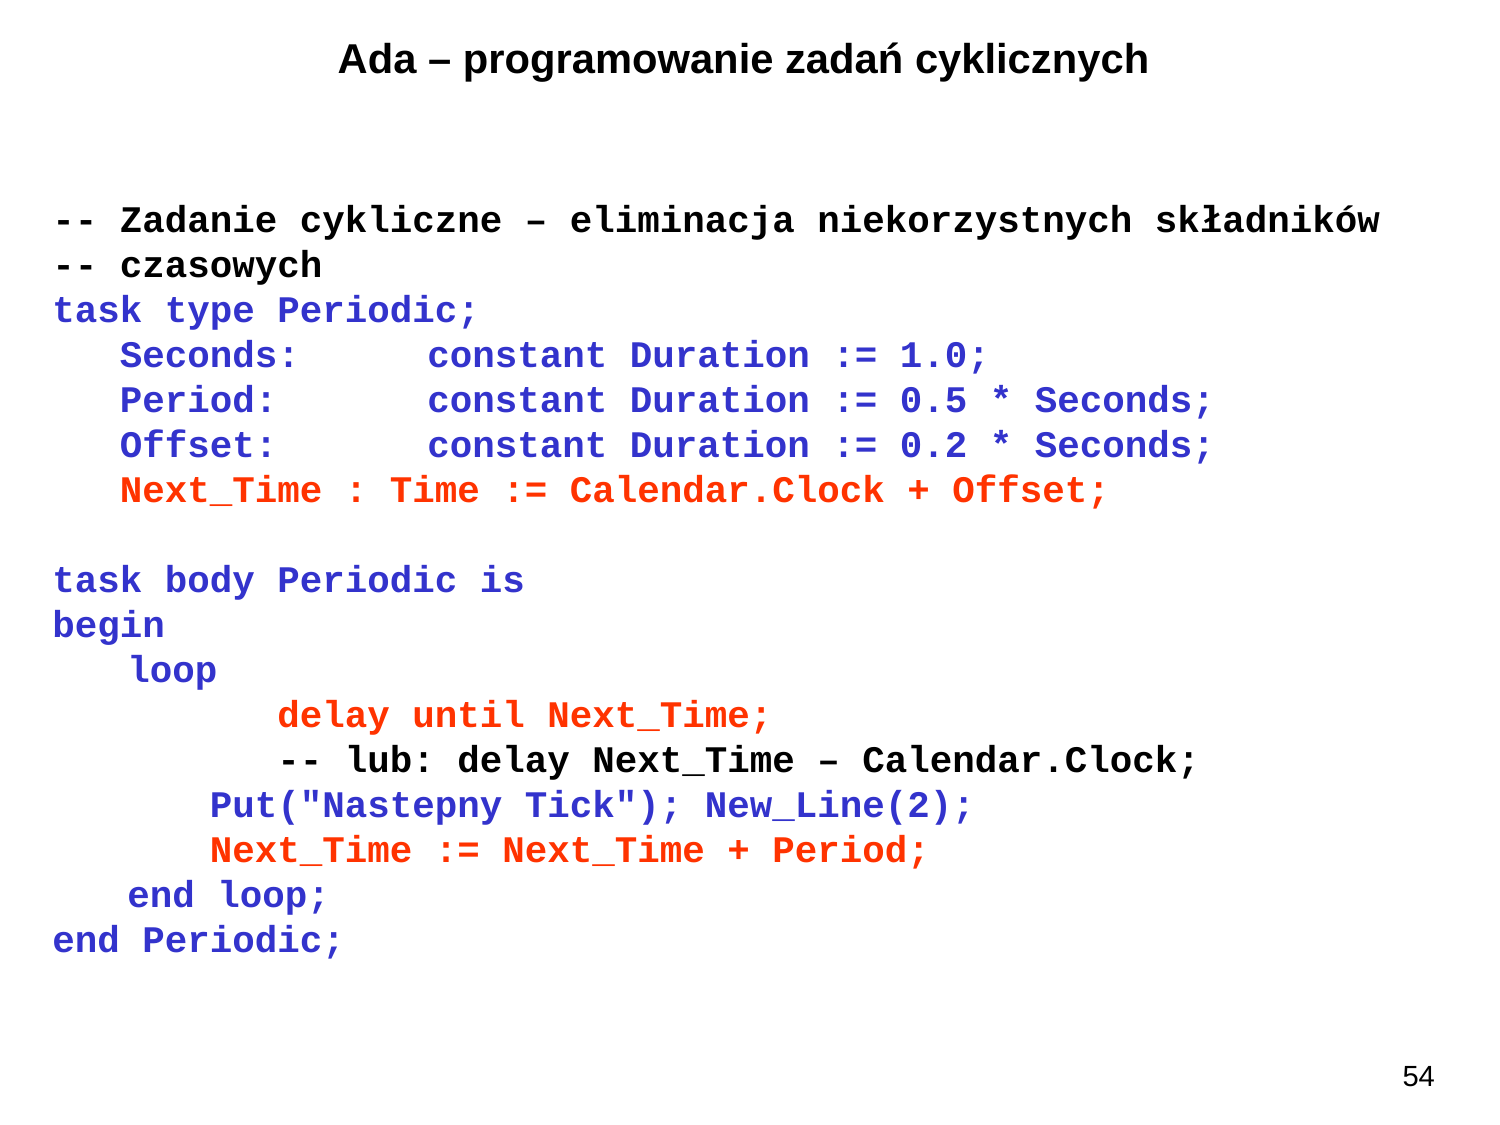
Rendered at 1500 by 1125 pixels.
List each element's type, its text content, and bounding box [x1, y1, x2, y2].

slide_number 54 [1312, 1050, 1450, 1100]
text_box Ada – programowanie zadań cyklicznych [37, 24, 1450, 90]
text_box -- Zadanie cykliczne – eliminacja niekorzystnych składników -- czasowych task type Periodic; Seconds: constant Duration := 1.0; Period: constant Duration := 0.5 * Seconds; Offset: constant Duration := 0.2 * Seconds; Next_Time : Time := Calendar.Clock + Offset; task body Periodic is begin loop delay until Next_Time; -- lub: delay Next_Time – Calendar.Clock; Put("Nastepny Tick"); New_Line(2); Next_Time := Next_Time + Period; end loop; end Periodic; [37, 187, 1463, 968]
